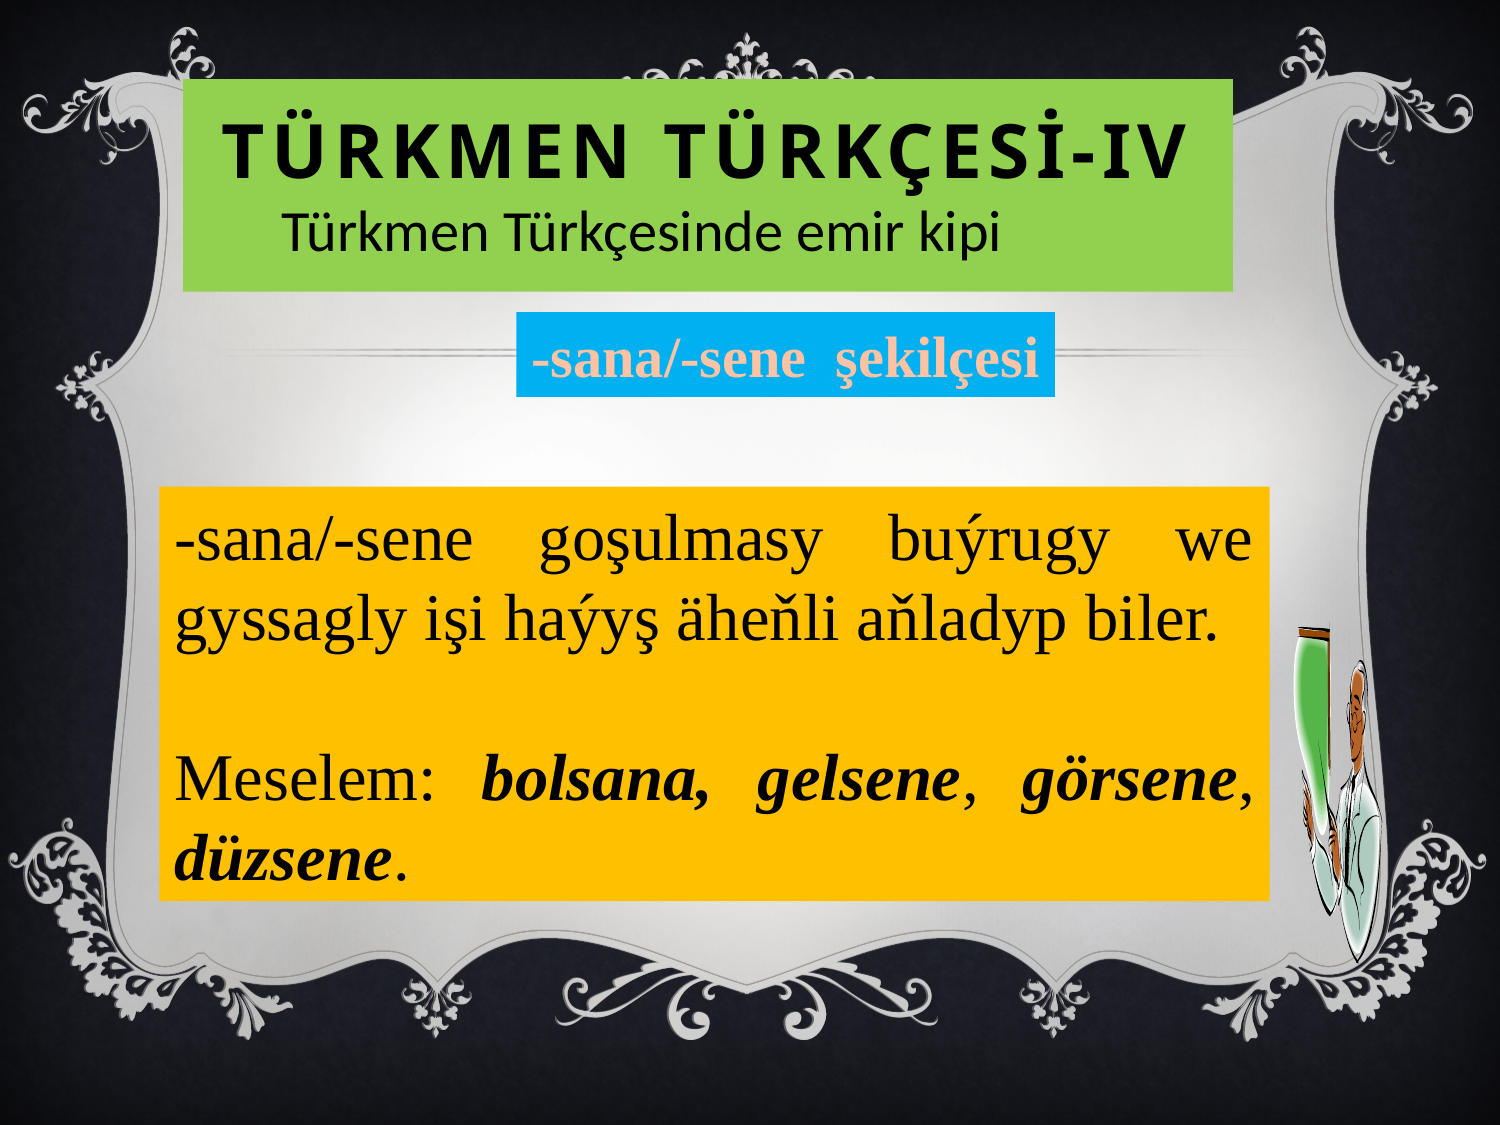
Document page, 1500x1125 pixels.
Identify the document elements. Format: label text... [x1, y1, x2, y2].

text_box Türkmen Türkçesinde emir kipi [267, 185, 1186, 271]
text_box -sana/-sene goşulmasy buýrugy we gyssagly işi haýyş äheňli aňladyp biler. Meselem: bolsana, gelsene, görsene, düzsene. [159, 486, 1270, 902]
picture [0, 0, 1500, 1125]
text_box -sana/-sene şekilçesi [516, 312, 1055, 397]
title TÜRKMEN TÜRKÇESİ-IV [183, 79, 1233, 292]
